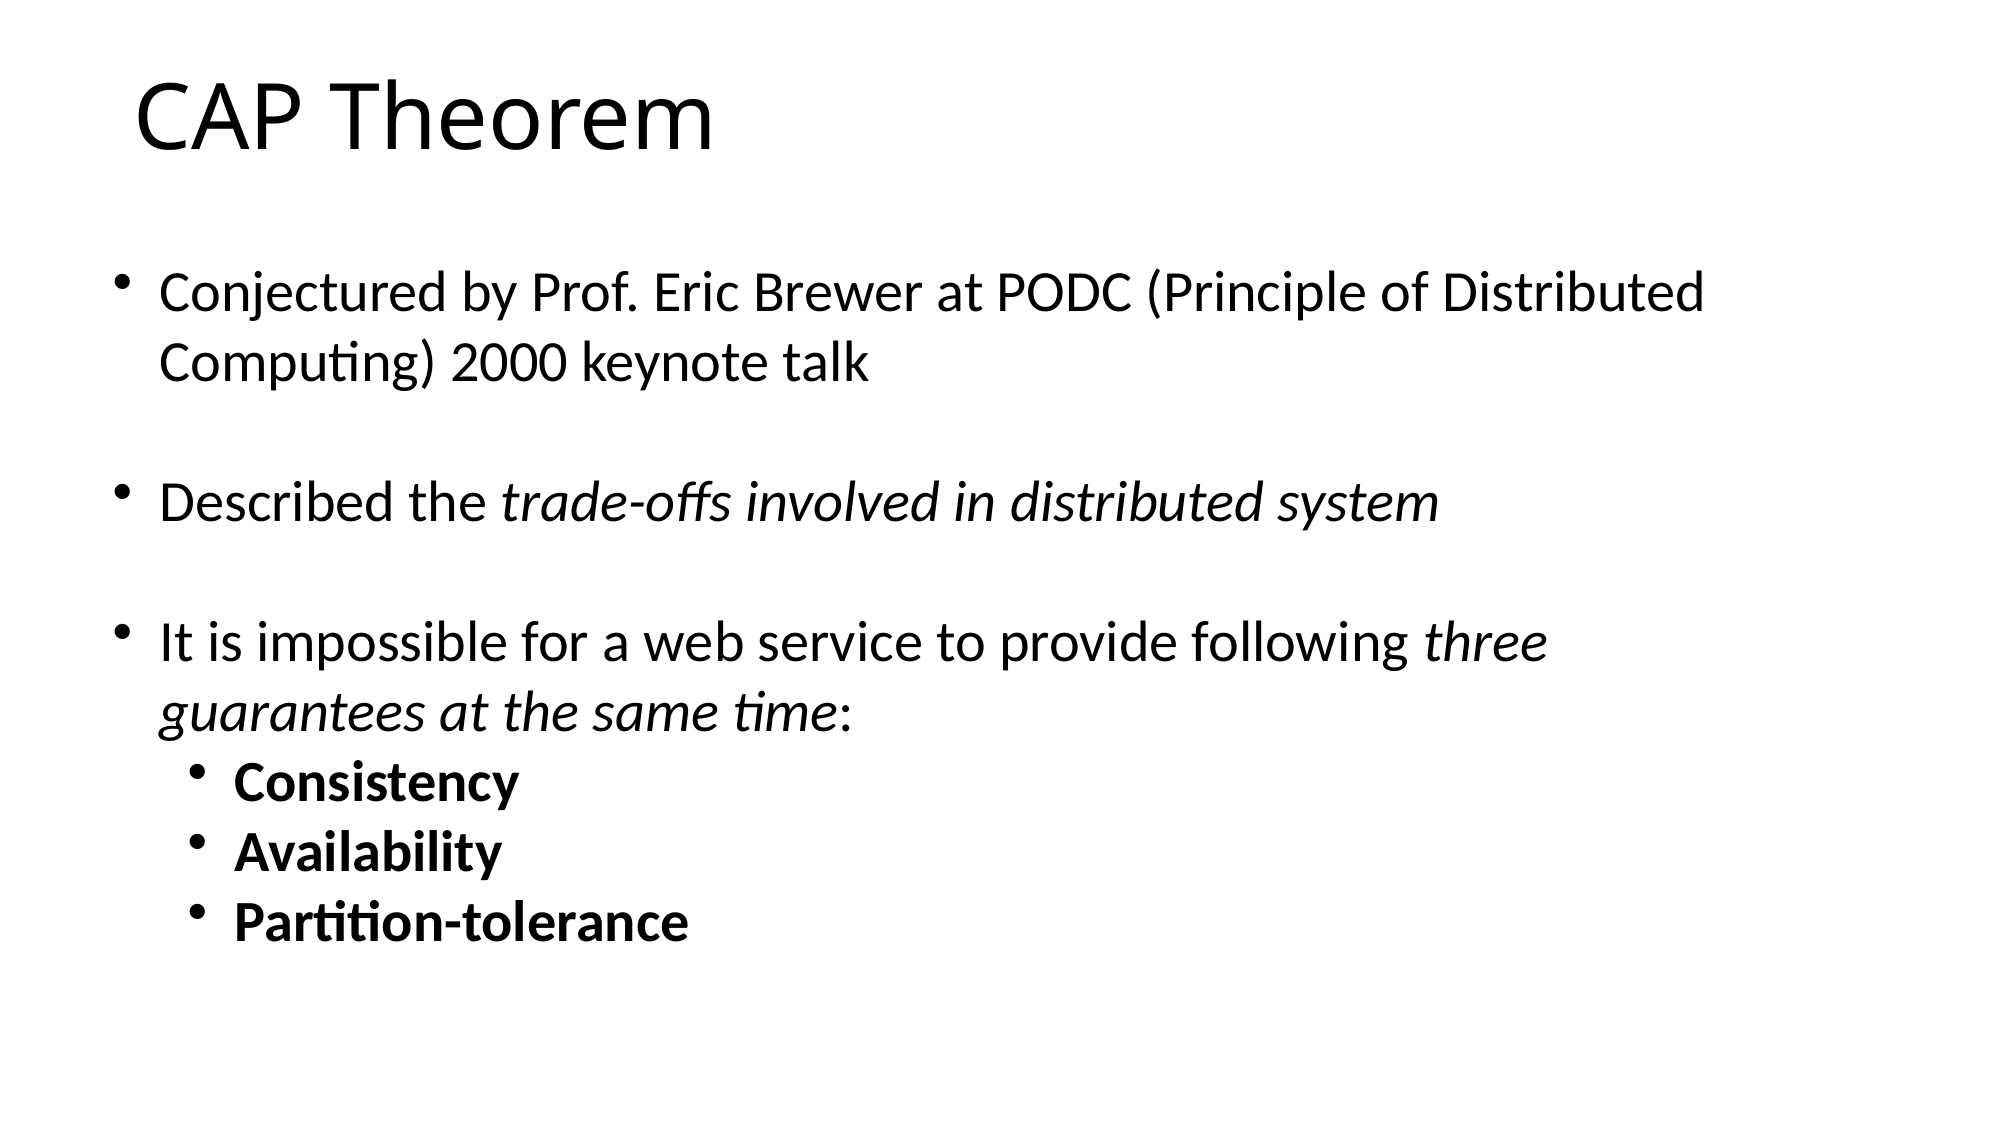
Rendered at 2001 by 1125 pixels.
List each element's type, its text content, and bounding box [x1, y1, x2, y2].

text_box Conjectured by Prof. Eric Brewer at PODC (Principle of Distributed Computing) 2000 keynote talk Described the trade-offs involved in distributed system It is impossible for a web service to provide following three guarantees at the same time: Consistency Availability Partition-tolerance [97, 246, 1819, 961]
title CAP Theorem [118, 26, 1469, 214]
